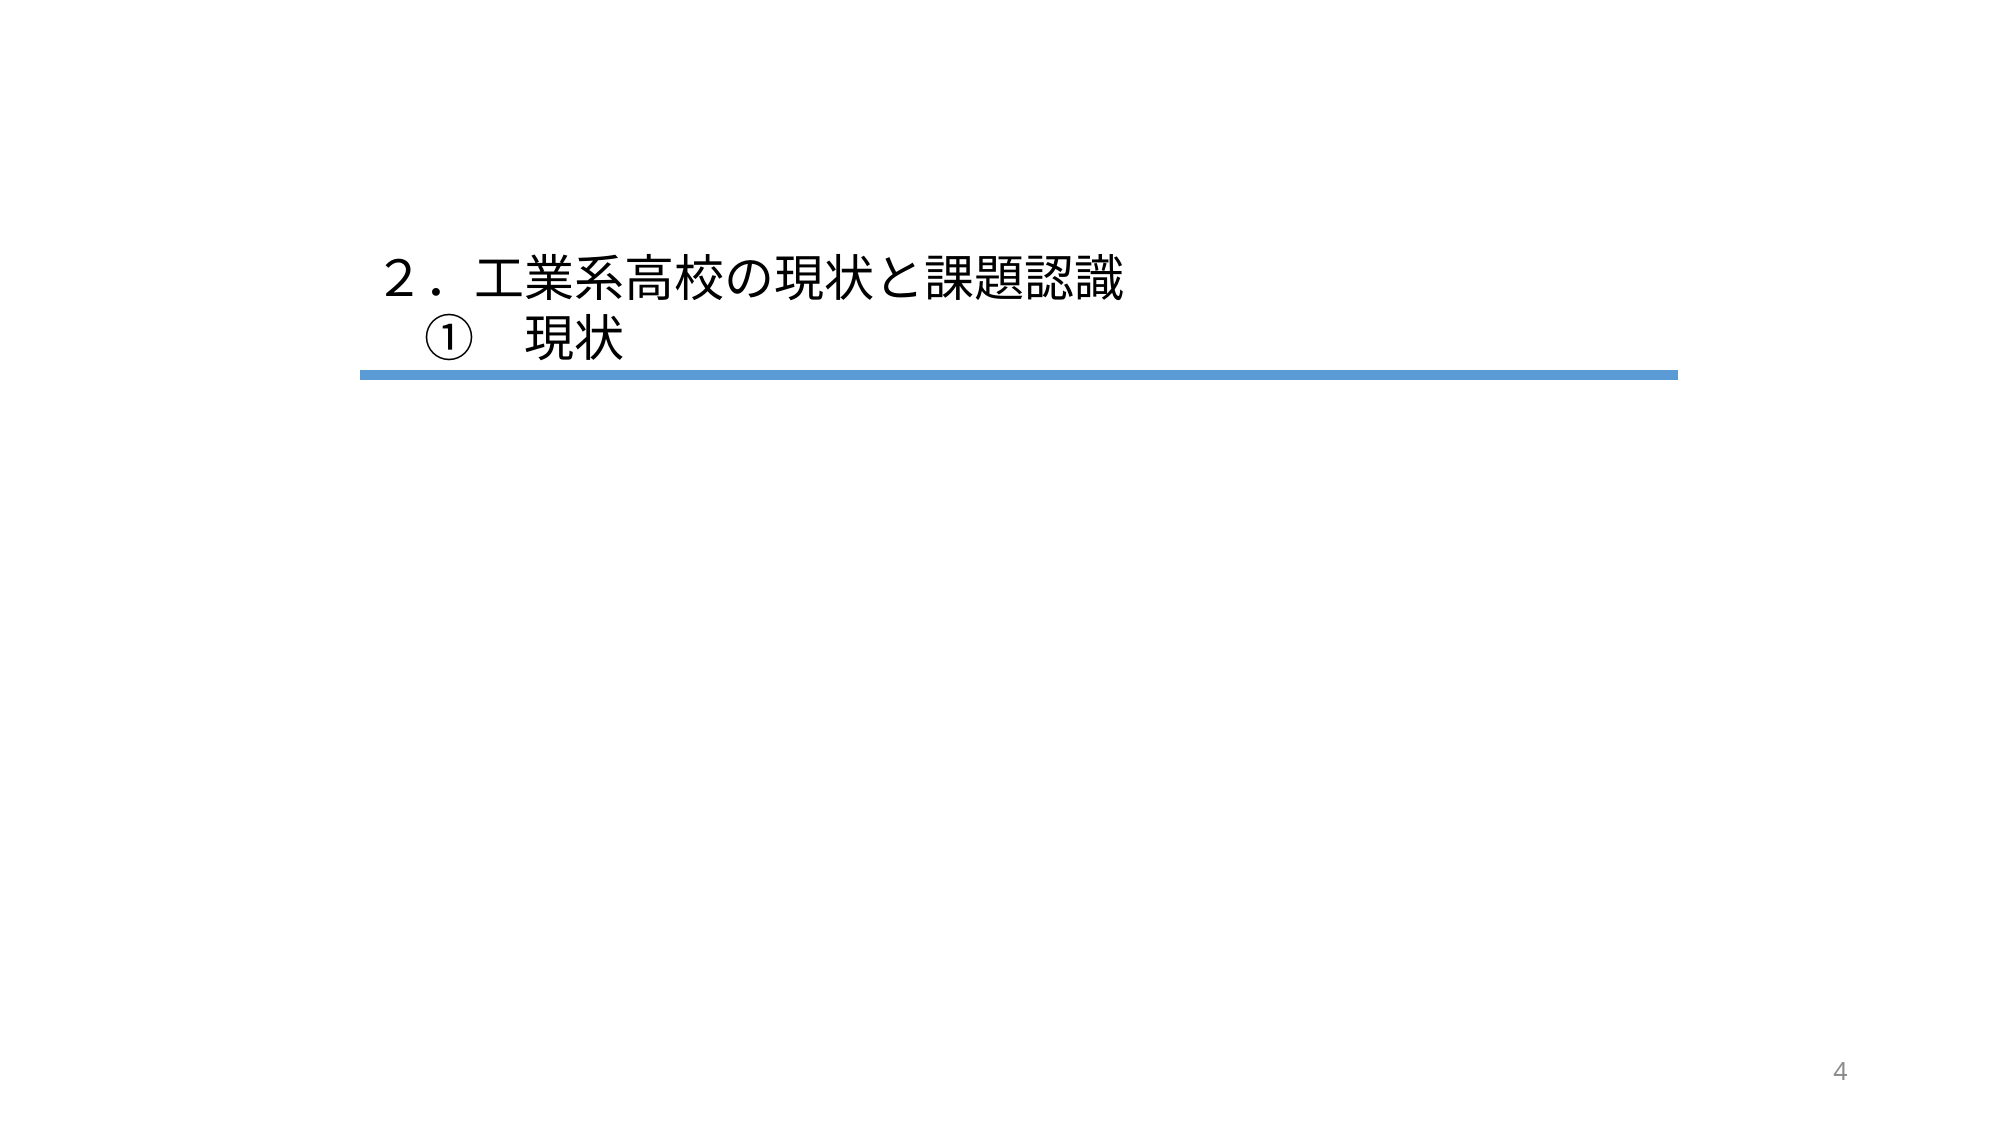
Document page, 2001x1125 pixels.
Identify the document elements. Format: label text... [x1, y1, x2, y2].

slide_number 4 [1412, 1042, 1863, 1103]
text_box ２．工業系高校の現状と課題認識 ① 現状 [359, 238, 1679, 374]
